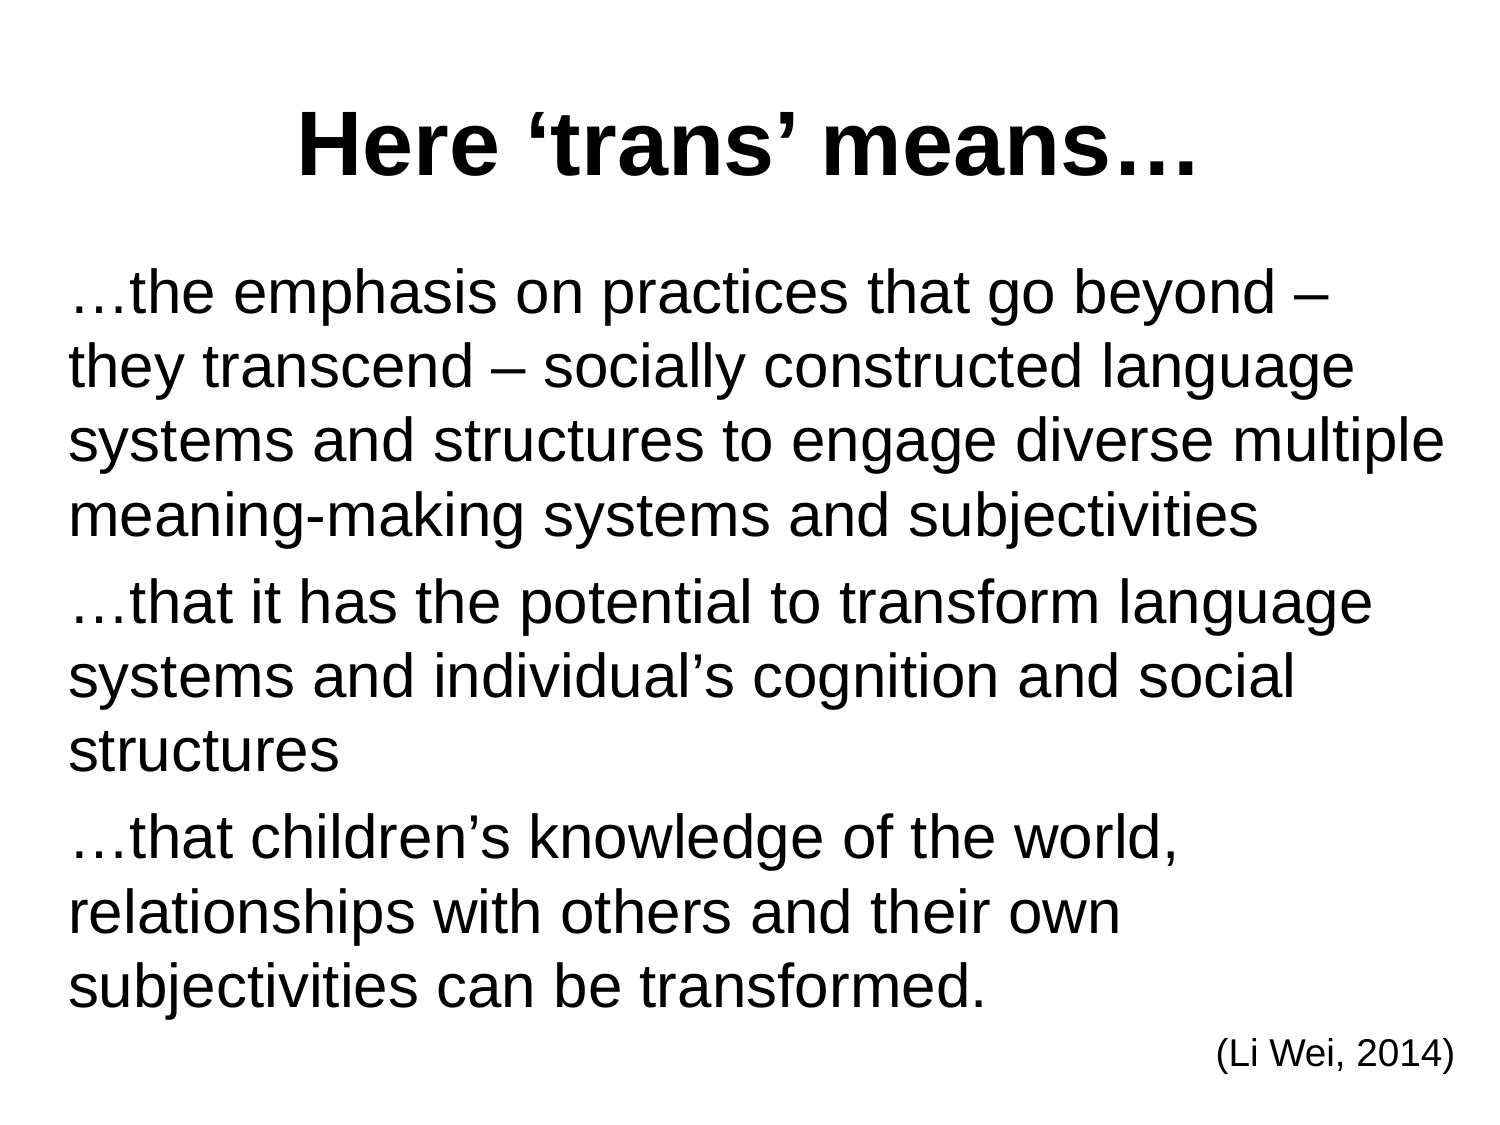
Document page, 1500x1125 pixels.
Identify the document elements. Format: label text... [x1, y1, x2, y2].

title Here ‘trans’ means… [75, 45, 1425, 233]
list …the emphasis on practices that go beyond – they transcend – socially constructed language systems and structures to engage diverse multiple meaning-making systems and subjectivities …that it has the potential to transform language systems and individual’s cognition and social structures …that children’s knowledge of the world, relationships with others and their own subjectivities can be transformed. (Li Wei, 2014) [53, 243, 1471, 1106]
